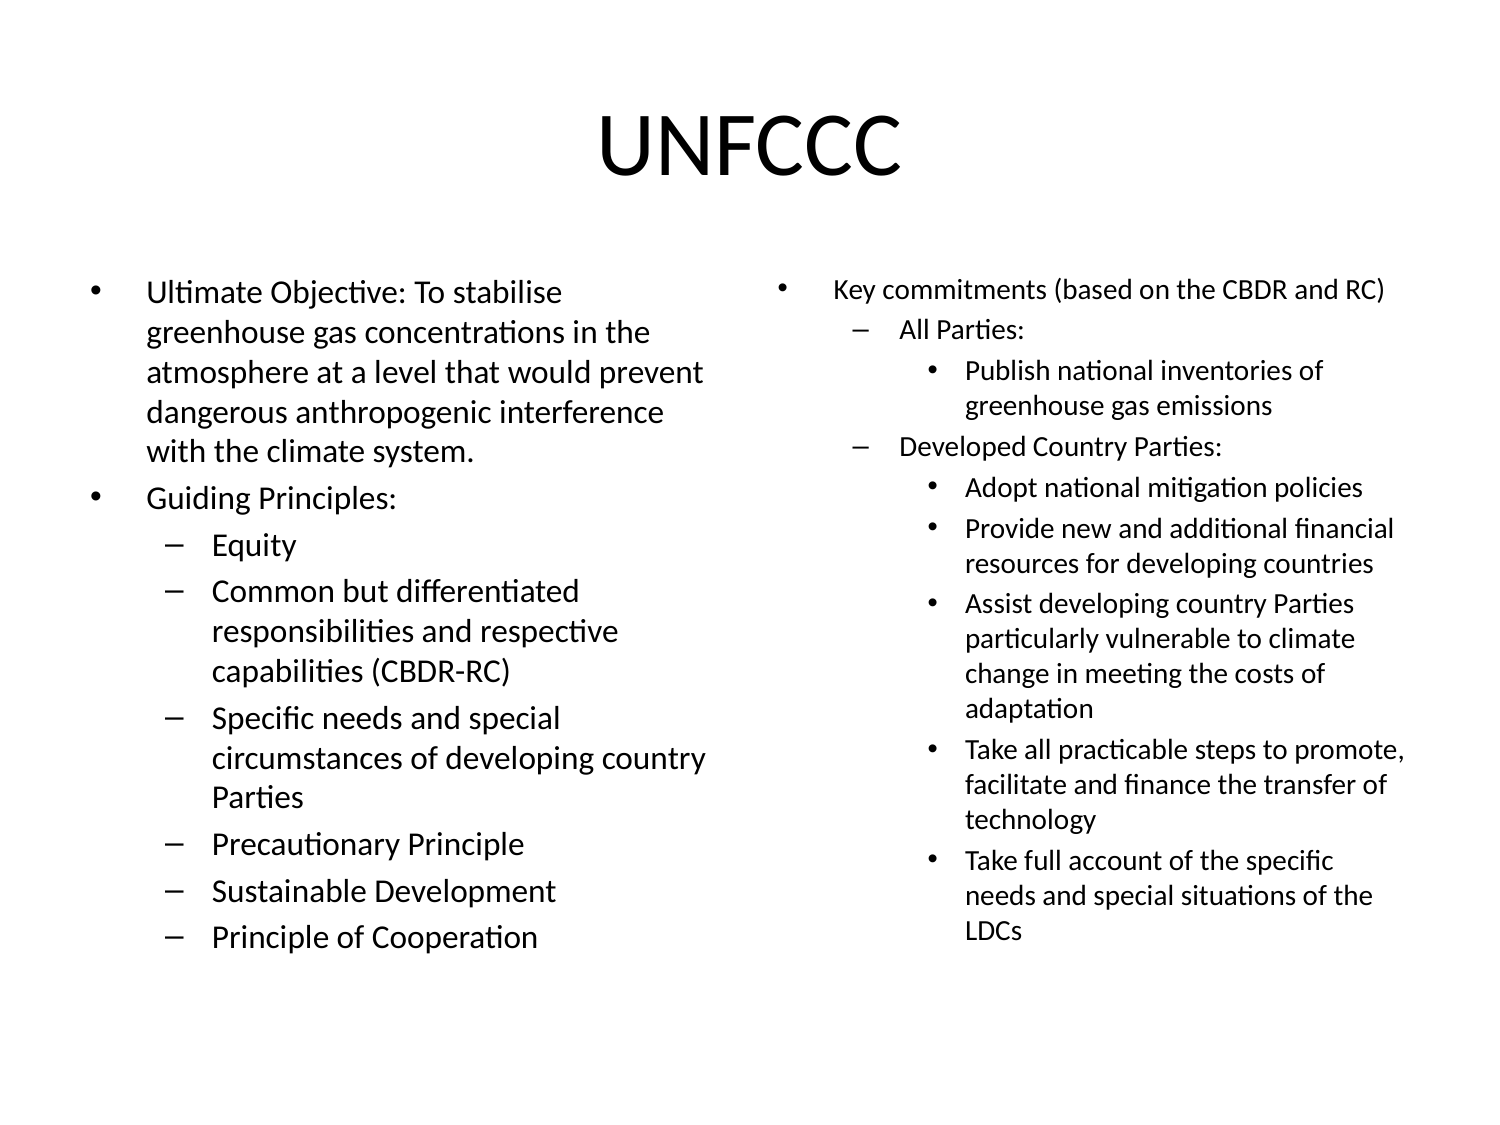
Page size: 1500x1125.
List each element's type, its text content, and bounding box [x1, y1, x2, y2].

title UNFCCC [75, 45, 1425, 233]
list Key commitments (based on the CBDR and RC) All Parties: Publish national inventories of greenhouse gas emissions Developed Country Parties: Adopt national mitigation policies Provide new and additional financial resources for developing countries Assist developing country Parties particularly vulnerable to climate change in meeting the costs of adaptation Take all practicable steps to promote, facilitate and finance the transfer of technology Take full account of the specific needs and special situations of the LDCs [762, 262, 1425, 1005]
list Ultimate Objective: To stabilise greenhouse gas concentrations in the atmosphere at a level that would prevent dangerous anthropogenic interference with the climate system. Guiding Principles: Equity Common but differentiated responsibilities and respective capabilities (CBDR-RC) Specific needs and special circumstances of developing country Parties Precautionary Principle Sustainable Development Principle of Cooperation [75, 262, 738, 1005]
